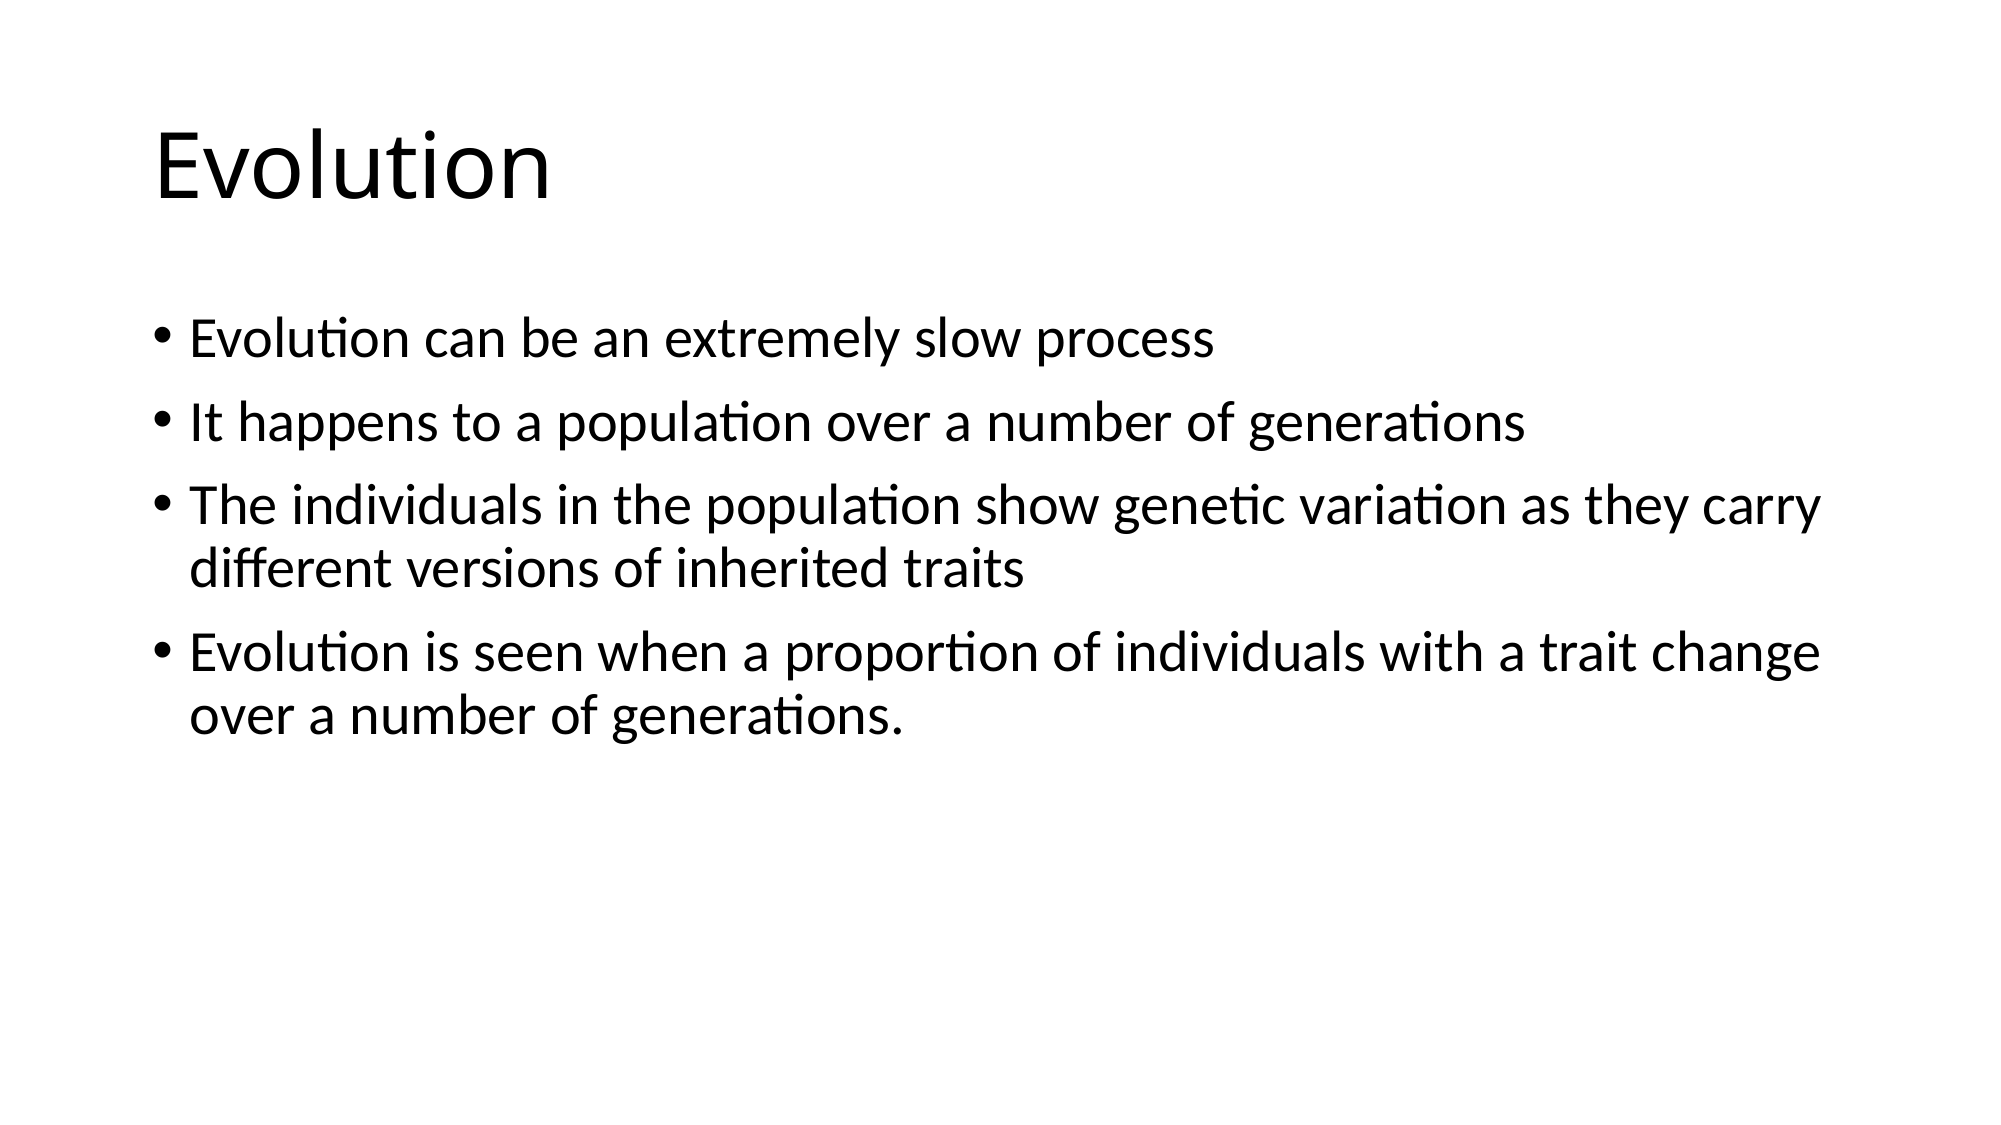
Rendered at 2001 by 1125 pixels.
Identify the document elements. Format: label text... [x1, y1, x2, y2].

list Evolution can be an extremely slow process It happens to a population over a number of generations The individuals in the population show genetic variation as they carry different versions of inherited traits Evolution is seen when a proportion of individuals with a trait change over a number of generations. [137, 299, 1863, 1014]
title Evolution [137, 59, 1863, 278]
